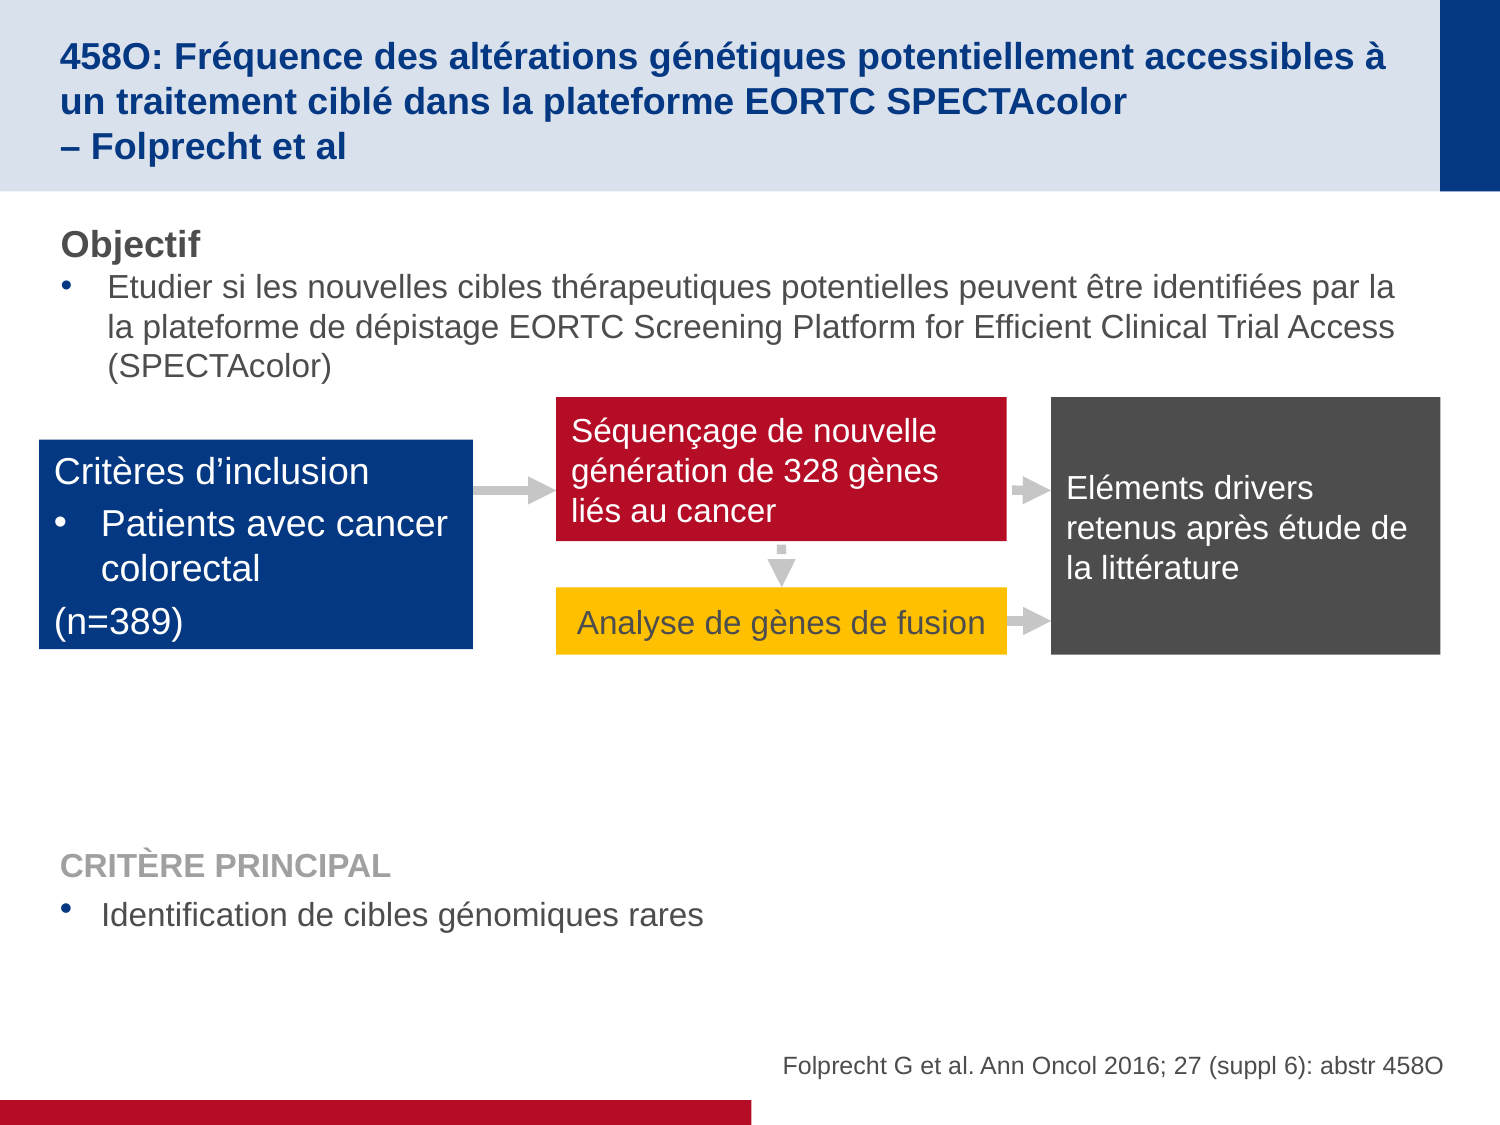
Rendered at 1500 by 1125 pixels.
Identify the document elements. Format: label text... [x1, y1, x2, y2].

text_box Objectif Etudier si les nouvelles cibles thérapeutiques potentielles peuvent être identifiées par la la plateforme de dépistage EORTC Screening Platform for Efficient Clinical Trial Access (SPECTAcolor) [60, 212, 1440, 392]
list Folprecht G et al. Ann Oncol 2016; 27 (suppl 6): abstr 458O [718, 999, 1446, 1080]
title 458O: Fréquence des altérations génétiques potentiellement accessibles à un traitement ciblé dans la plateforme EORTC SPECTAcolor – Folprecht et al [59, 29, 1412, 162]
text_box Eléments drivers retenus après étude de la littérature [1051, 397, 1441, 655]
text_box Analyse de gènes de fusion [556, 587, 1007, 655]
list CRITÈRE PRINCIPAL Identification de cibles génomiques rares [59, 836, 738, 1000]
text_box Critères d’inclusion Patients avec cancer colorectal (n=389) [39, 439, 473, 650]
text_box Séquençage de nouvelle génération de 328 gènes liés au cancer [556, 397, 1007, 542]
